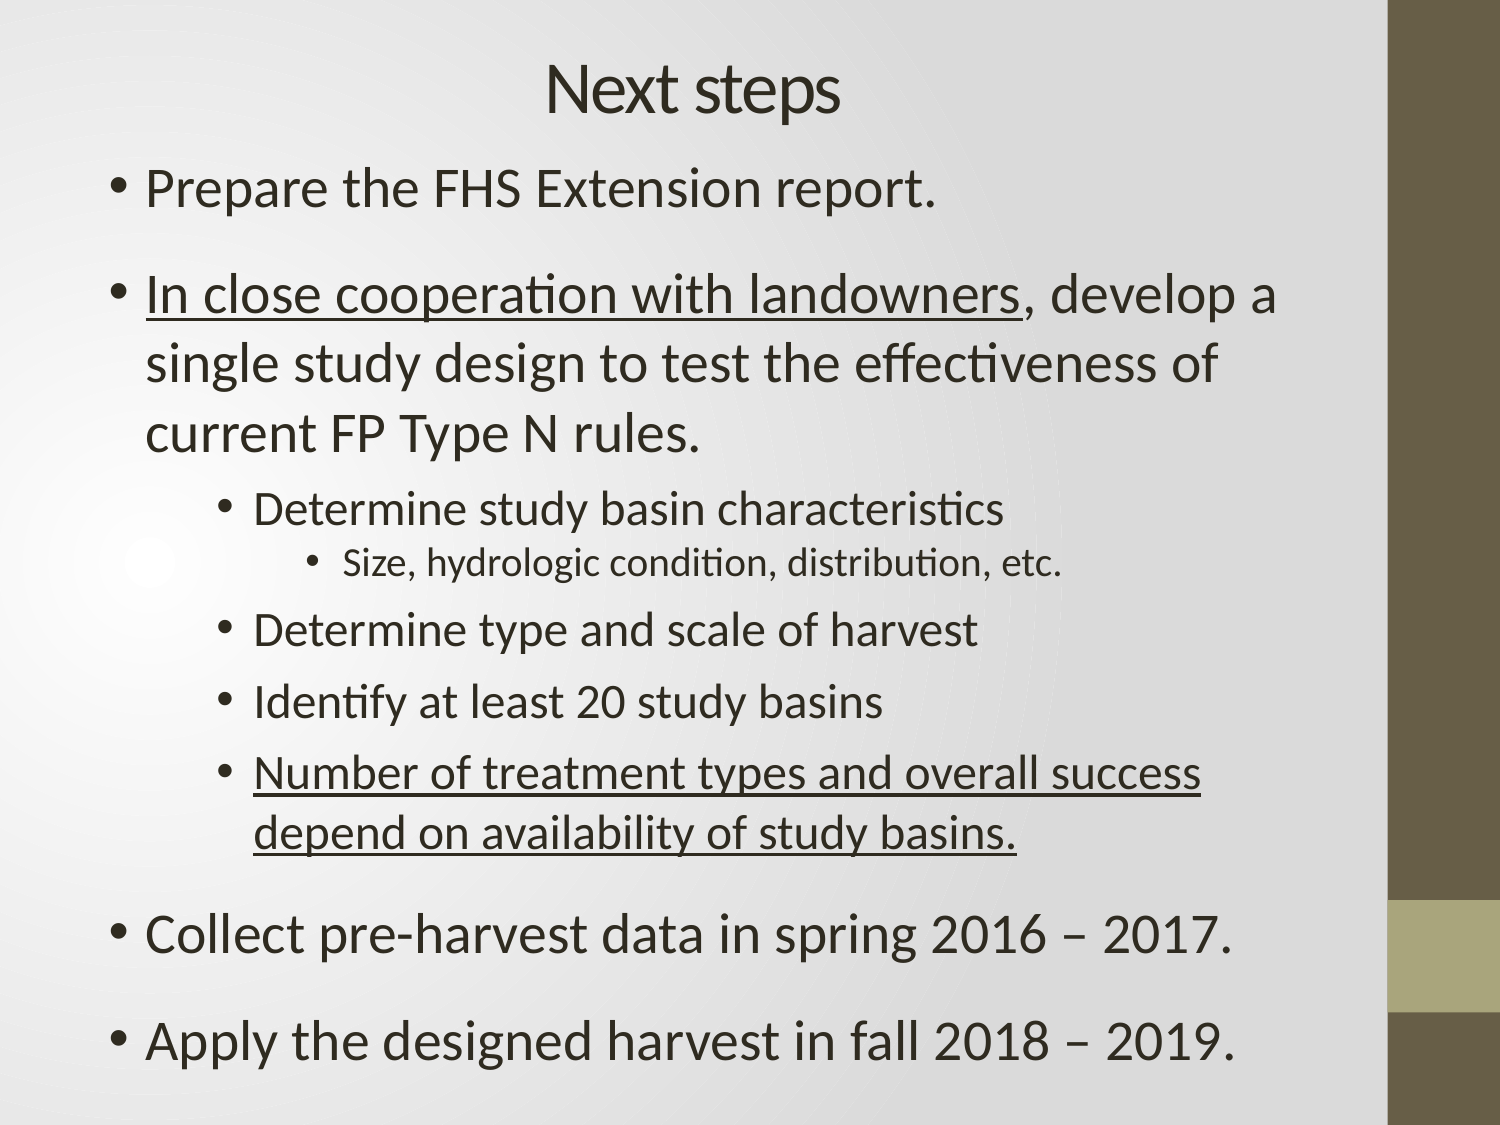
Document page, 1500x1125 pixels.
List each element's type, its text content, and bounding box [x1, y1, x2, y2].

title Next steps [0, 24, 1388, 143]
list Prepare the FHS Extension report. In close cooperation with landowners, develop a single study design to test the effectiveness of current FP Type N rules. Determine study basin characteristics Size, hydrologic condition, distribution, etc. Determine type and scale of harvest Identify at least 20 study basins Number of treatment types and overall success depend on availability of study basins. Collect pre-harvest data in spring 2016 – 2017. Apply the designed harvest in fall 2018 – 2019. [75, 142, 1325, 1088]
